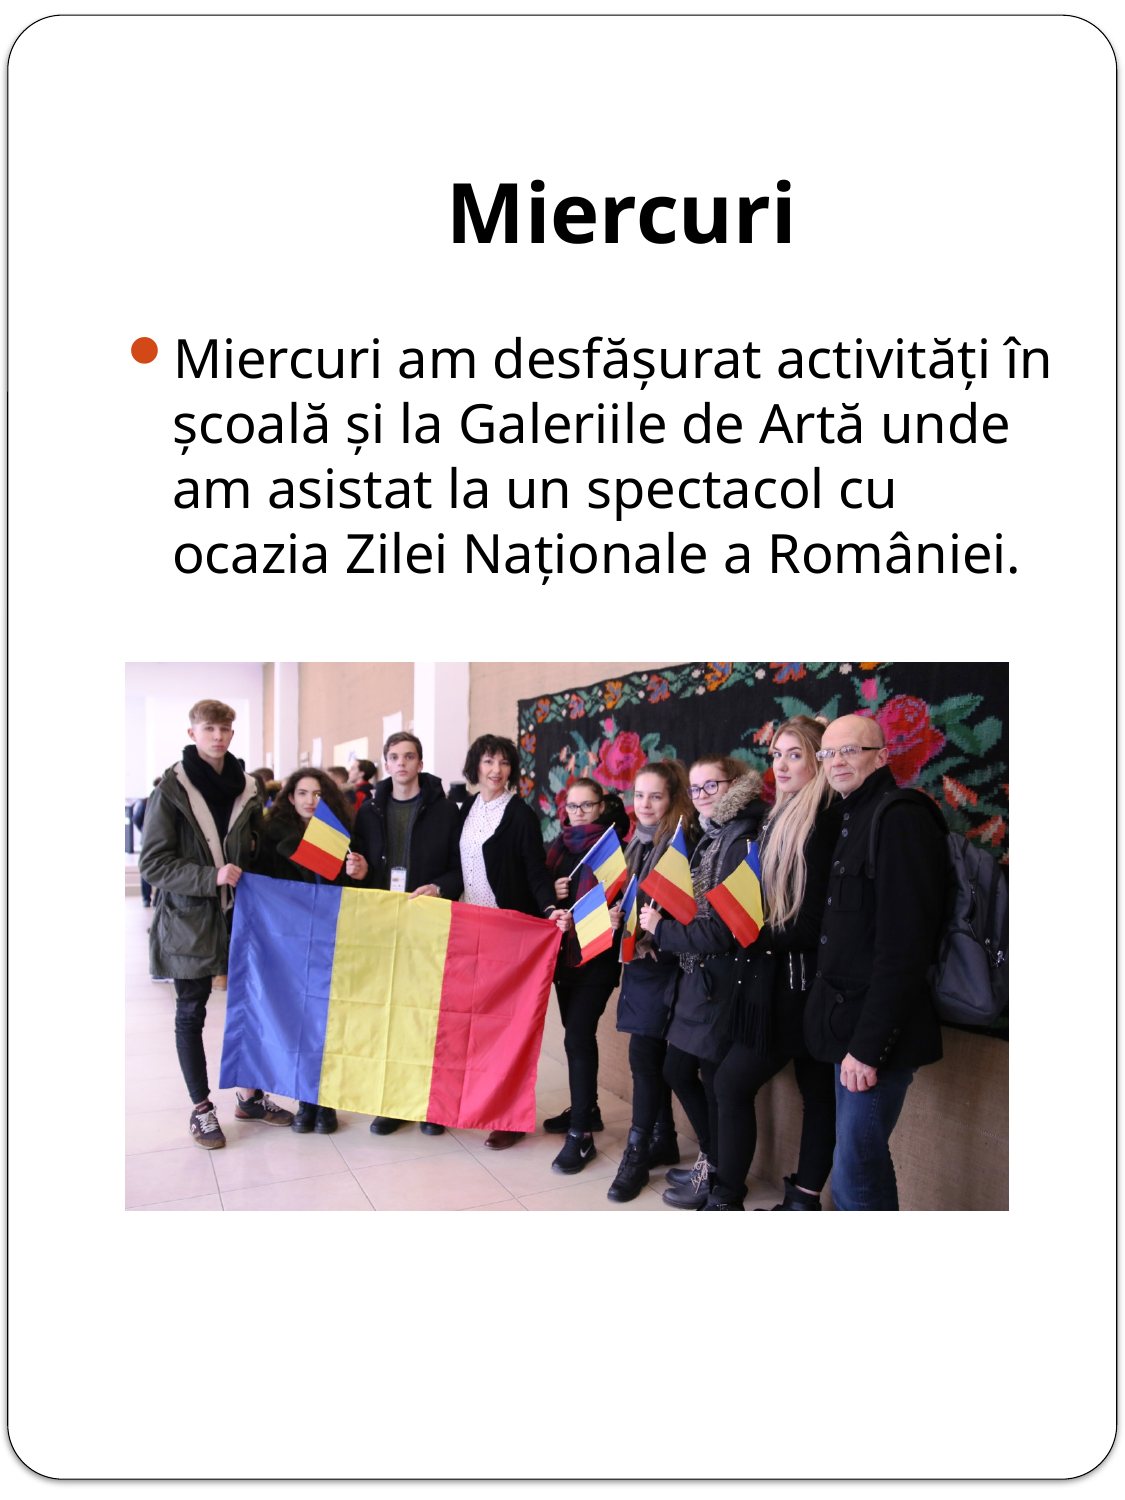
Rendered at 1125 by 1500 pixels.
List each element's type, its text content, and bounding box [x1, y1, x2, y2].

list Miercuri am desfășurat activități în școală și la Galeriile de Artă unde am asistat la un spectacol cu ocazia Zilei Naționale a României. [112, 316, 1069, 600]
picture [124, 662, 1009, 1211]
title Miercuri [174, 60, 1069, 275]
